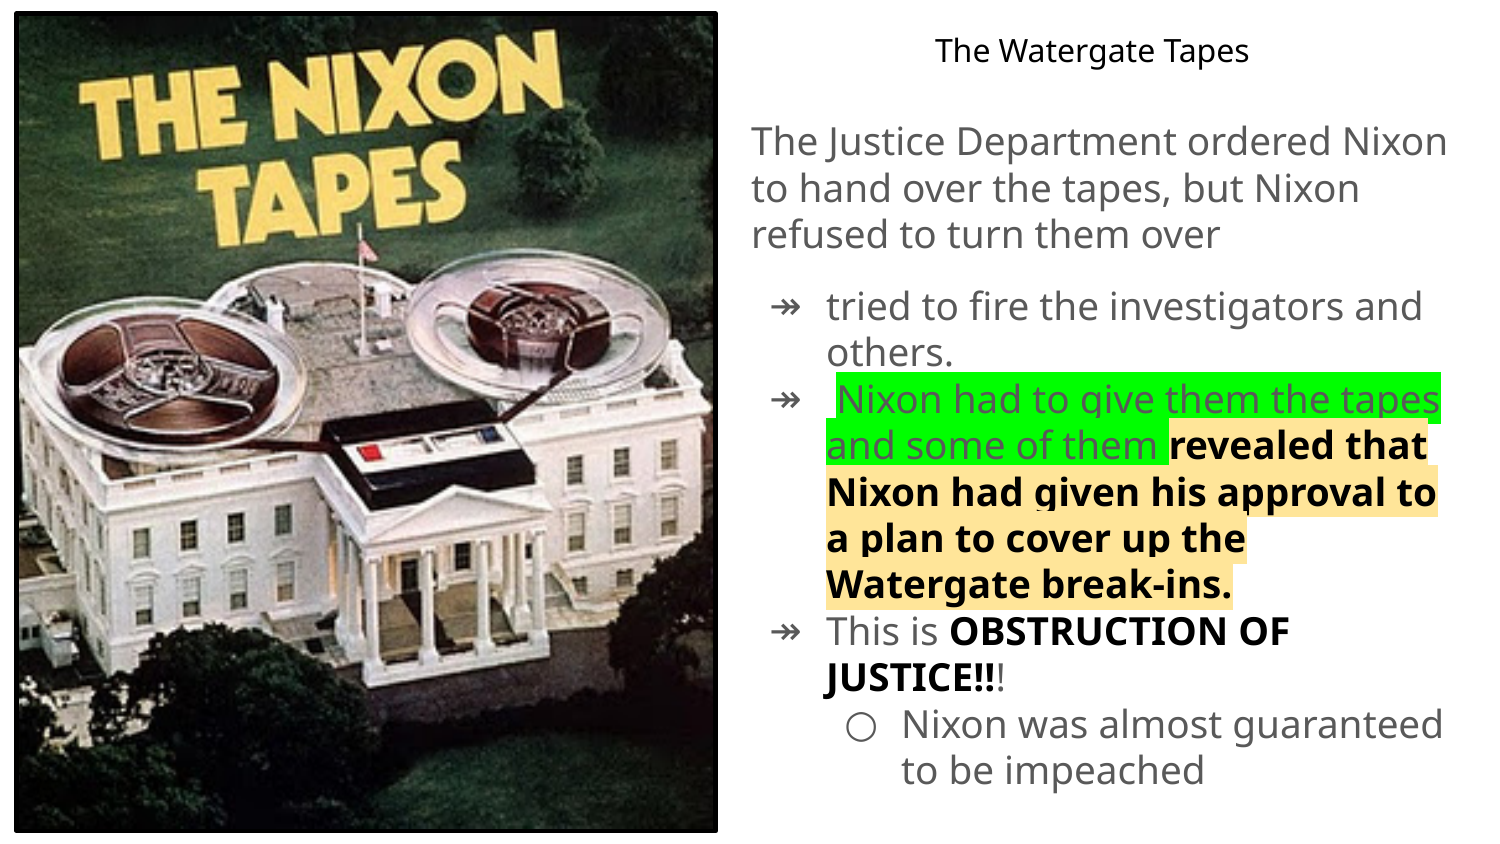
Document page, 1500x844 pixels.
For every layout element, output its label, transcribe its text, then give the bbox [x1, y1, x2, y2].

picture [18, 15, 714, 829]
list The Justice Department ordered Nixon to hand over the tapes, but Nixon refused to turn them over tried to fire the investigators and others. Nixon had to give them the tapes and some of them revealed that Nixon had given his approval to a plan to cover up the Watergate break-ins. This is OBSTRUCTION OF JUSTICE!!! Nixon was almost guaranteed to be impeached [736, 101, 1471, 807]
title The Watergate Tapes [736, 15, 1449, 85]
